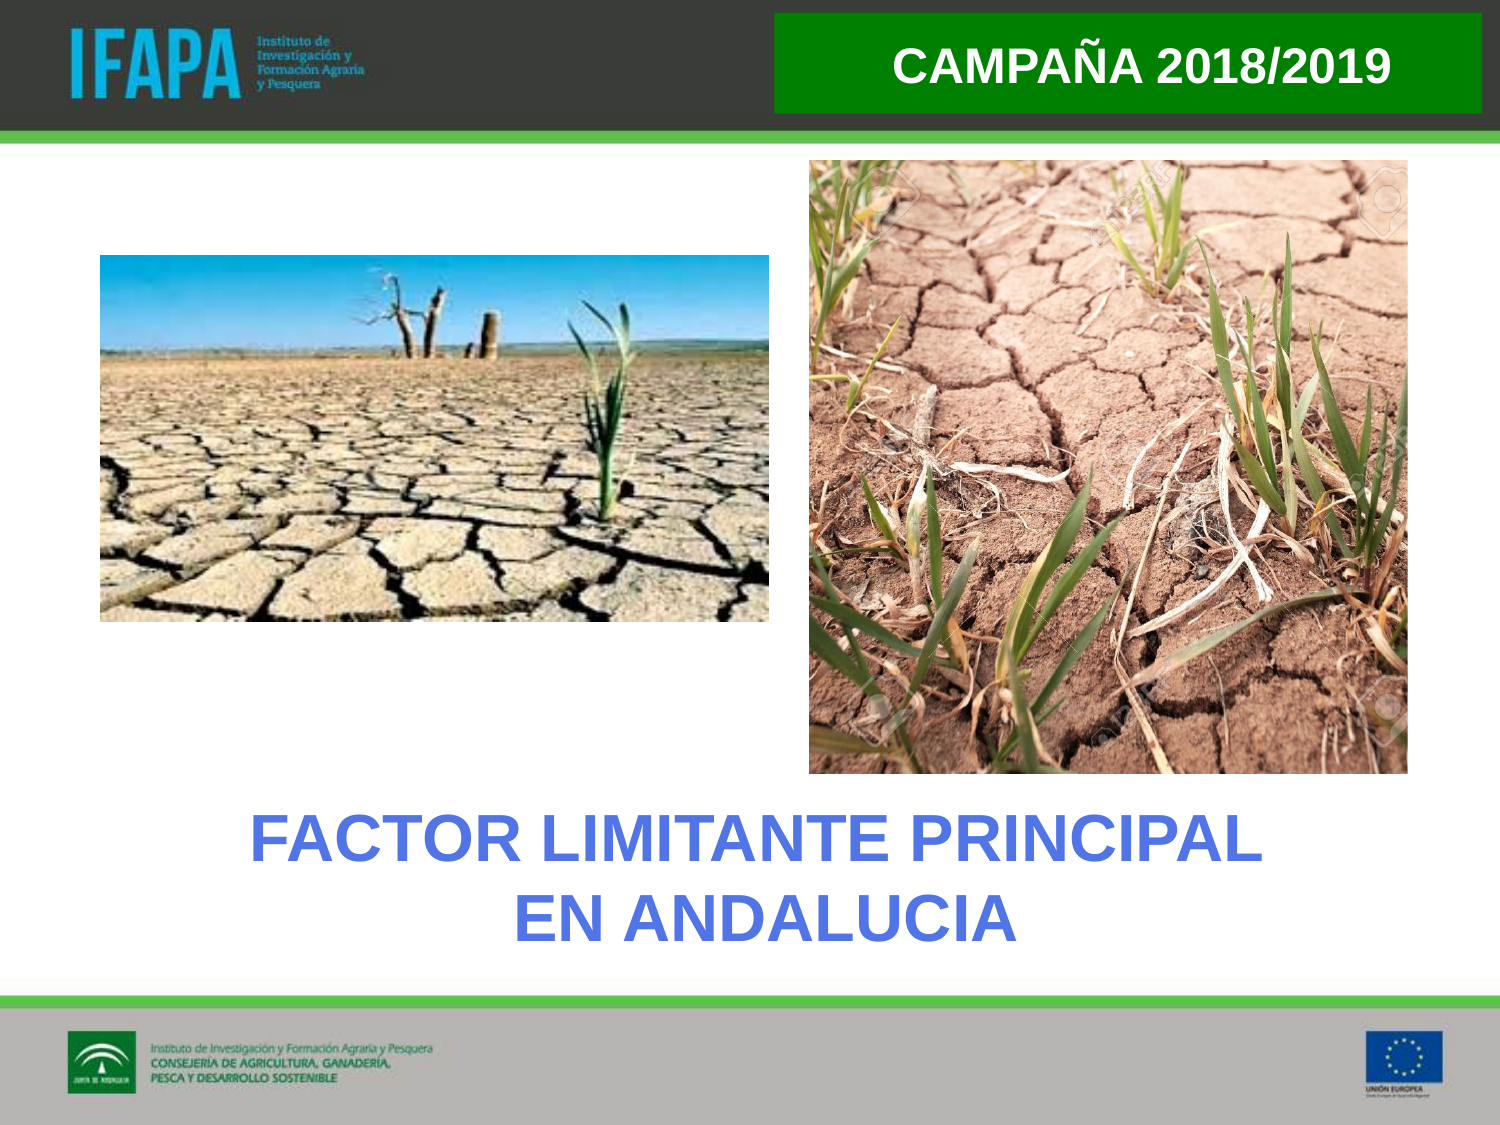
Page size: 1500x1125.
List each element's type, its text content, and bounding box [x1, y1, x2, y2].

picture [0, 0, 1500, 1125]
text_box FACTOR LIMITANTE PRINCIPAL EN ANDALUCIA [234, 787, 1298, 962]
text_box CAMPAÑA 2018/2019 [774, 12, 1483, 114]
